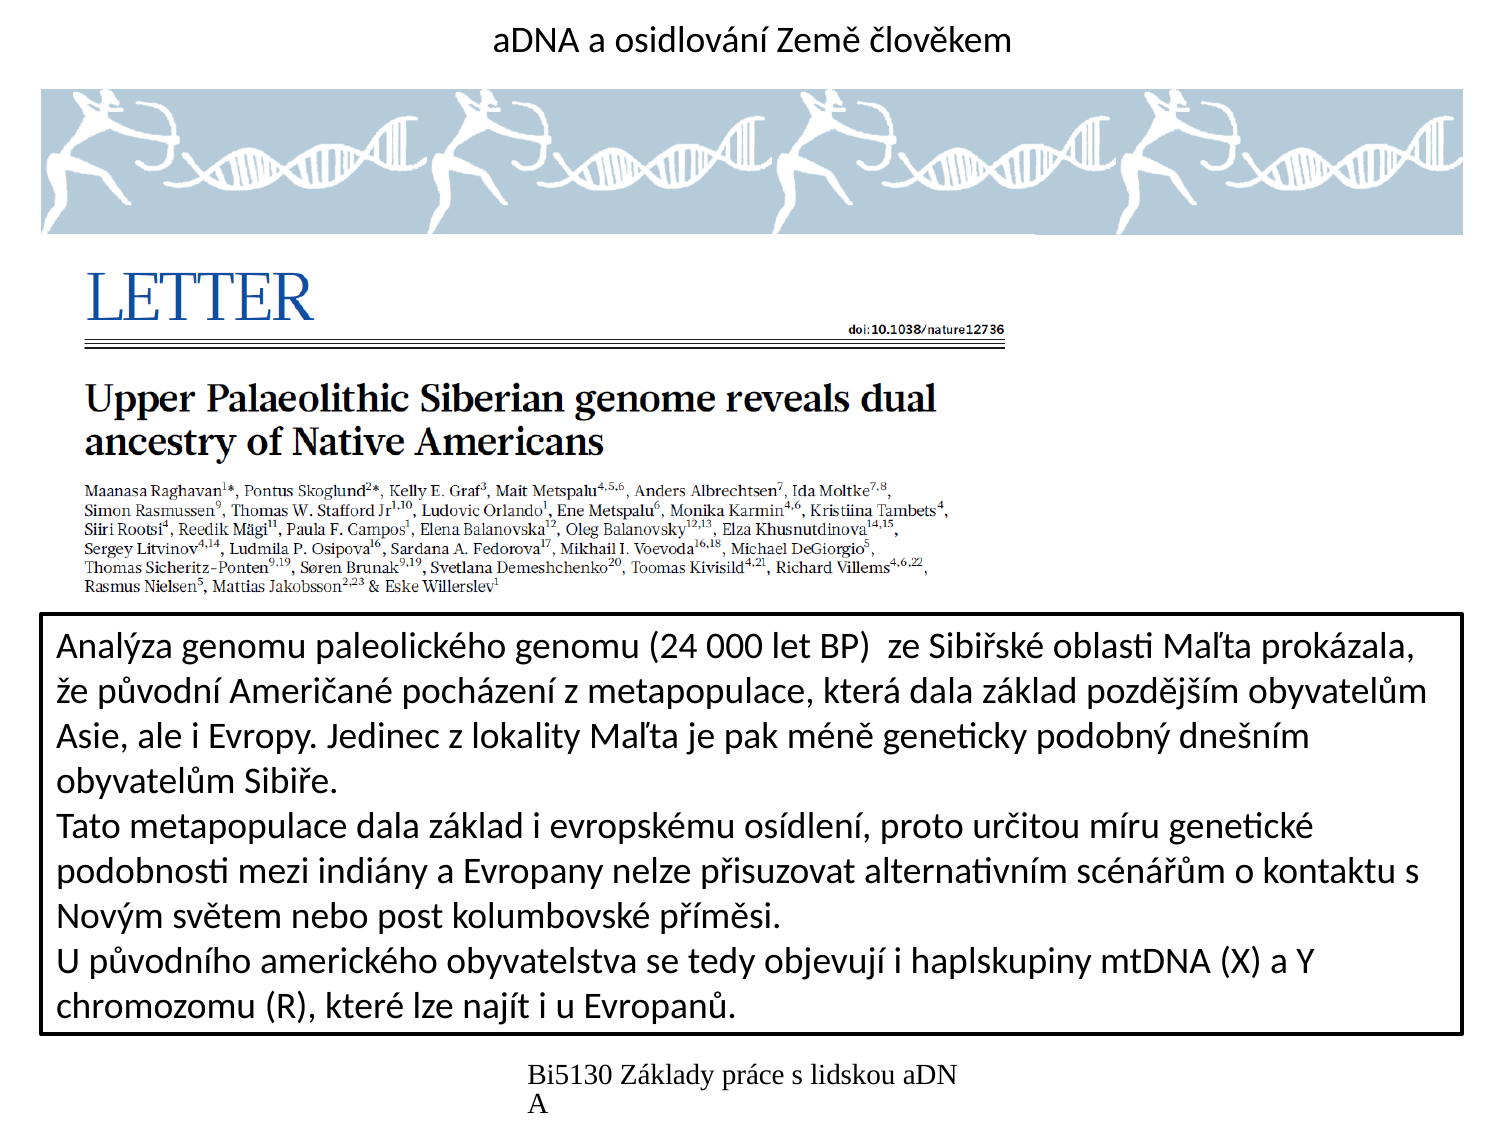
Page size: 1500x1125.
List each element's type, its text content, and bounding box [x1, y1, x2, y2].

text_box aDNA a osidlování Země člověkem [477, 7, 1029, 67]
text_box Analýza genomu paleolického genomu (24 000 let BP) ze Sibiřské oblasti Maľta prokázala, že původní Američané pocházení z metapopulace, která dala základ pozdějším obyvatelům Asie, ale i Evropy. Jedinec z lokality Maľta je pak méně geneticky podobný dnešním obyvatelům Sibiře. Tato metapopulace dala základ i evropskému osídlení, proto určitou míru genetické podobnosti mezi indiány a Evropany nelze přisuzovat alternativním scénářům o kontaktu s Novým světem nebo post kolumbovské příměsi. U původního amerického obyvatelstva se tedy objevují i haplskupiny mtDNA (X) a Y chromozomu (R), které lze najít i u Evropanů. [39, 612, 1464, 1036]
picture [40, 89, 1463, 615]
footer Bi5130 Základy práce s lidskou aDNA [512, 1042, 988, 1103]
